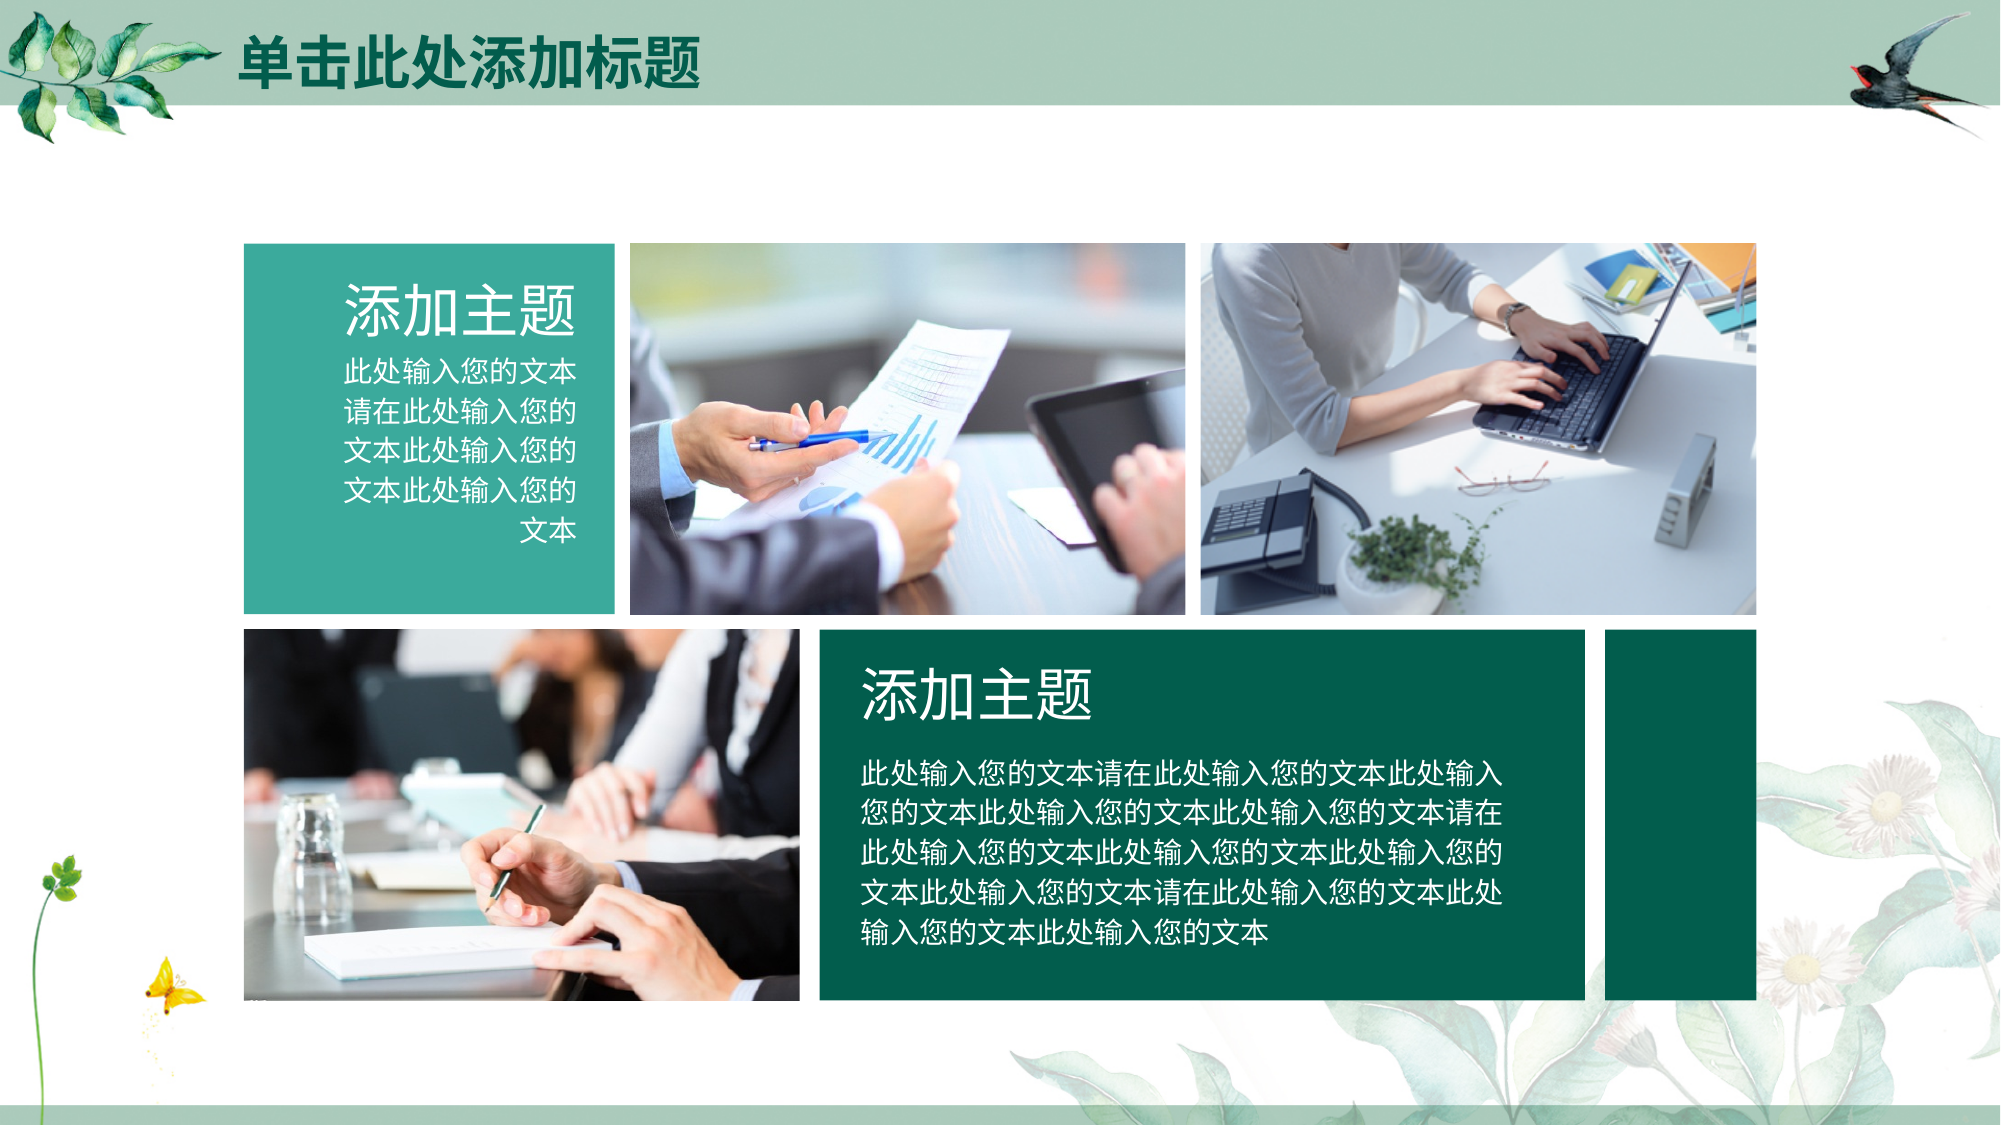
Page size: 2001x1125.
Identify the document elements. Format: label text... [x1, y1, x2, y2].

text_box [243, 243, 615, 615]
text_box [243, 629, 800, 1001]
text_box [819, 629, 1585, 1001]
text_box 添加主题 [243, 264, 597, 355]
text_box 添加主题 [840, 648, 1350, 739]
text_box 此处输入您的文本请在此处输入您的文本此处输入您的文本此处输入您的文本 [295, 338, 598, 558]
text_box [1200, 243, 1757, 615]
text_box [630, 243, 1186, 615]
text_box [1605, 629, 1757, 1001]
text_box 此处输入您的文本请在此处输入您的文本此处输入您的文本此处输入您的文本此处输入您的文本请在此处输入您的文本此处输入您的文本此处输入您的文本此处输入您的文本请在此处输入您的文本此处输入您的文本此处输入您的文本 [840, 740, 1543, 999]
title 单击此处添加标题 [221, 32, 1946, 99]
picture [0, 0, 2001, 1125]
